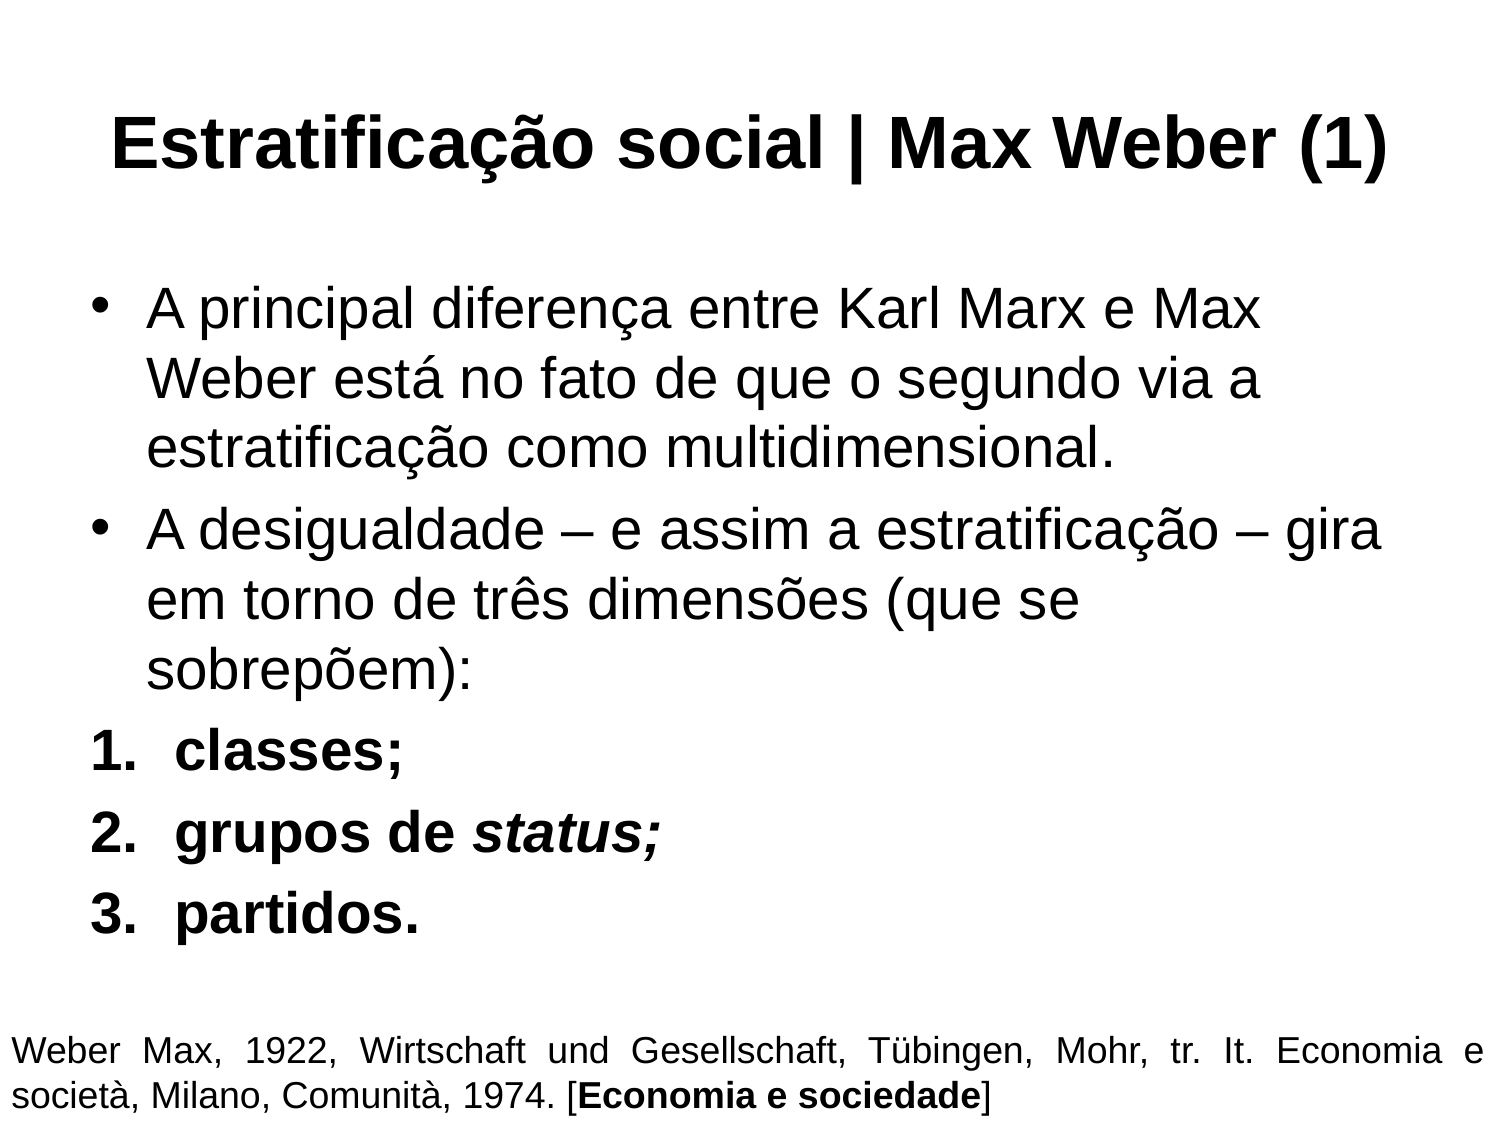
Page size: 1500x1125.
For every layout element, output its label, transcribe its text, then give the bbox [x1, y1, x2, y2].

text_box Weber Max, 1922, Wirtschaft und Gesellschaft, Tübingen, Mohr, tr. It. Economia e società, Milano, Comunità, 1974. [Economia e sociedade] [0, 1018, 1500, 1124]
list A principal diferença entre Karl Marx e Max Weber está no fato de que o segundo via a estratificação como multidimensional. A desigualdade – e assim a estratificação – gira em torno de três dimensões (que se sobrepõem): classes; grupos de status; partidos. [75, 262, 1425, 1005]
title Estratificação social | Max Weber (1) [75, 45, 1425, 233]
